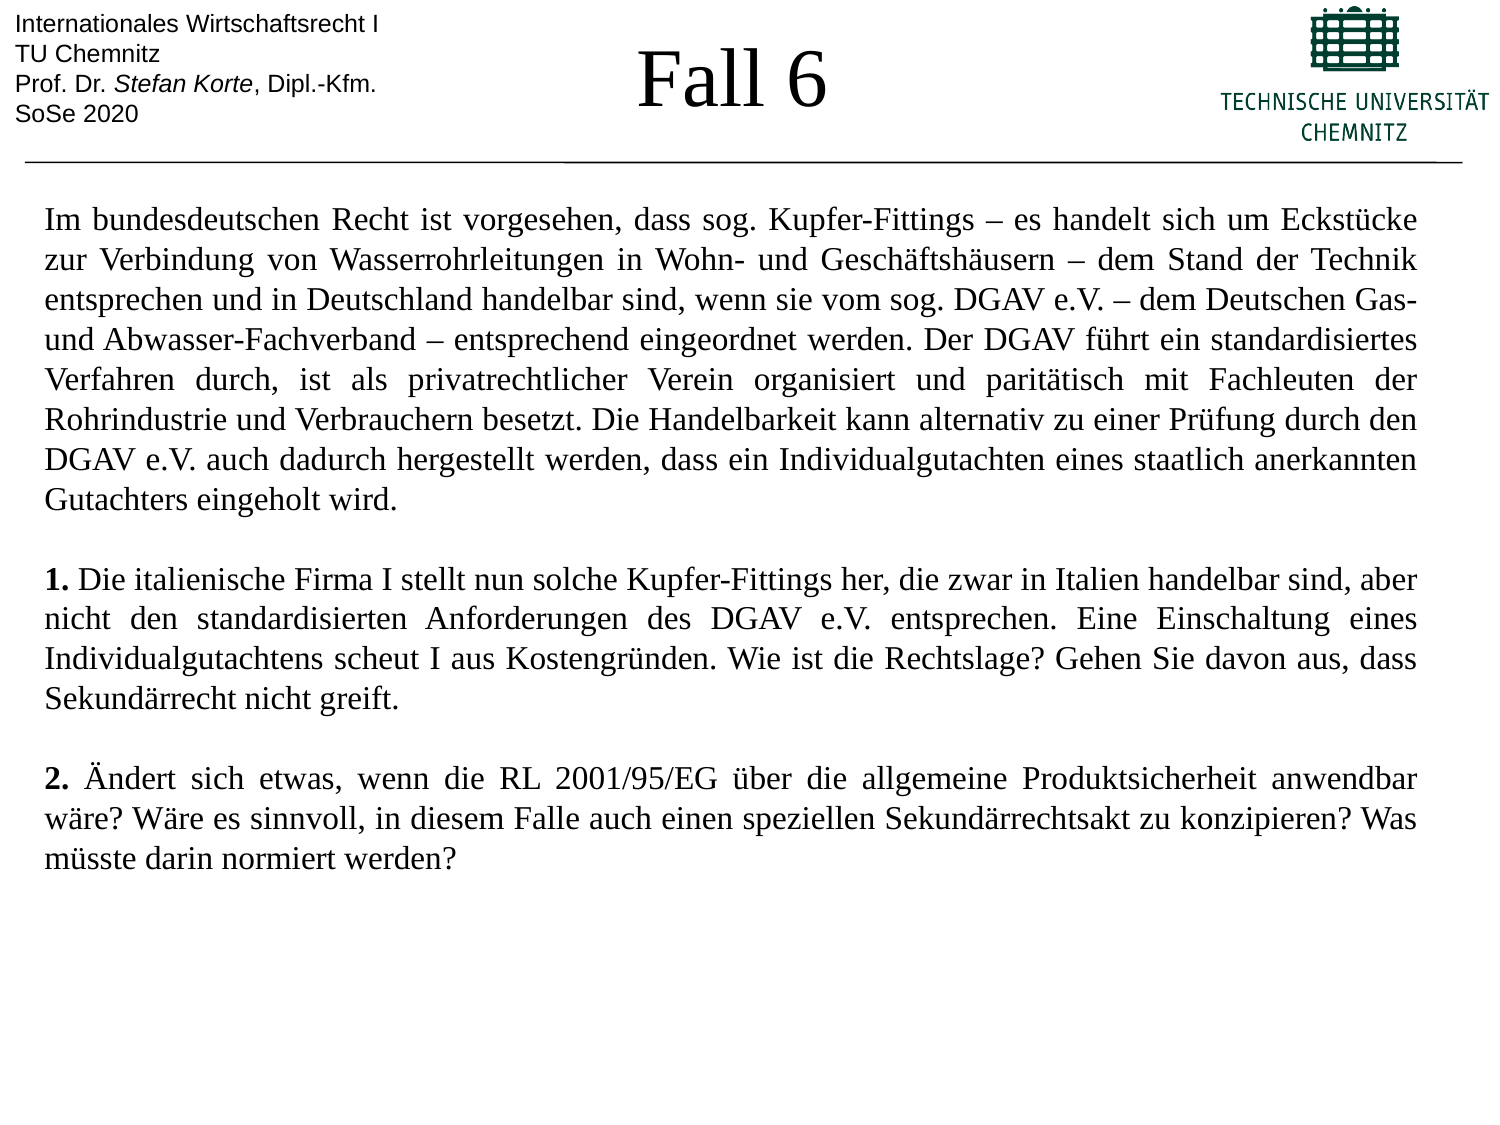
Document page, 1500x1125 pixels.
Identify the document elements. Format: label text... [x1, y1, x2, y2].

picture [1163, 0, 1500, 199]
list Im bundesdeutschen Recht ist vorgesehen, dass sog. Kupfer-Fittings – es handelt sich um Eckstücke zur Verbindung von Wasserrohrleitungen in Wohn- und Geschäftshäusern – dem Stand der Technik entsprechen und in Deutschland handelbar sind, wenn sie vom sog. DGAV e.V. – dem Deutschen Gas- und Abwasser-Fachverband – entsprechend eingeordnet werden. Der DGAV führt ein standardisiertes Verfahren durch, ist als privatrechtlicher Verein organisiert und paritätisch mit Fachleuten der Rohrindustrie und Verbrauchern besetzt. Die Handelbarkeit kann alternativ zu einer Prüfung durch den DGAV e.V. auch dadurch hergestellt werden, dass ein Individualgutachten eines staatlich anerkannten Gutachters eingeholt wird. 1. Die italienische Firma I stellt nun solche Kupfer-Fittings her, die zwar in Italien handelbar sind, aber nicht den standardisierten Anforderungen des DGAV e.V. entsprechen. Eine Einschaltung eines Individualgutachtens scheut I aus Kostengründen. Wie ist die Rechtslage? Gehen Sie davon aus, dass Sekundärrecht nicht greift. 2. Ändert sich etwas, wenn die RL 2001/95/EG über die allgemeine Produktsicherheit anwendbar wäre? Wäre es sinnvoll, in diesem Falle auch einen speziellen Sekundärrechtsakt zu konzipieren? Was müsste darin normiert werden? [29, 189, 1436, 804]
title Fall 6 [94, 4, 1158, 143]
